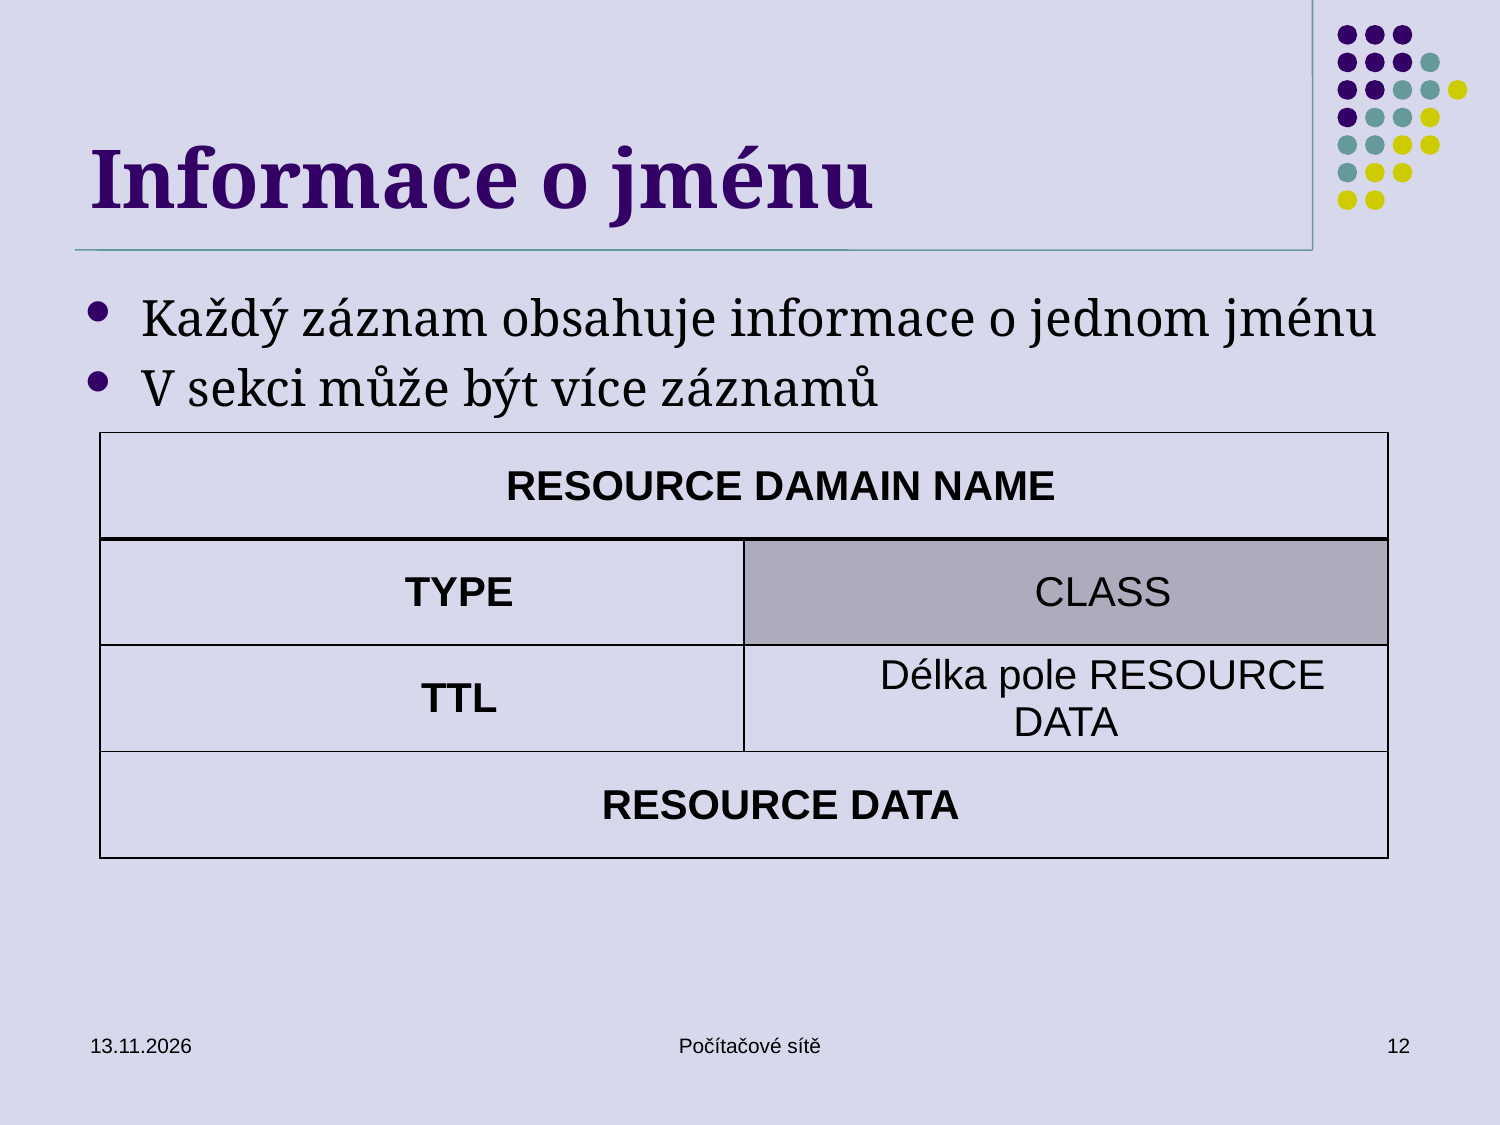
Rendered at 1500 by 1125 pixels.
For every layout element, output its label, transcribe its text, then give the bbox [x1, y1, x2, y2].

footer Počítačové sítě [512, 1025, 988, 1100]
table_cell Délka pole RESOURCE DATA [745, 646, 1387, 751]
table_header RESOURCE DAMAIN NAME [101, 433, 1387, 537]
slide_number 12 [1074, 1025, 1425, 1100]
table_cell RESOURCE DATA [101, 752, 1387, 857]
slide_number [75, 1025, 425, 1100]
title Informace o jménu [75, 20, 1313, 233]
table_cell TTL [101, 646, 743, 751]
table_cell CLASS [745, 541, 1387, 644]
list Každý záznam obsahuje informace o jednom jménu V sekci může být více záznamů [69, 278, 1420, 1003]
table_cell TYPE [101, 541, 743, 644]
